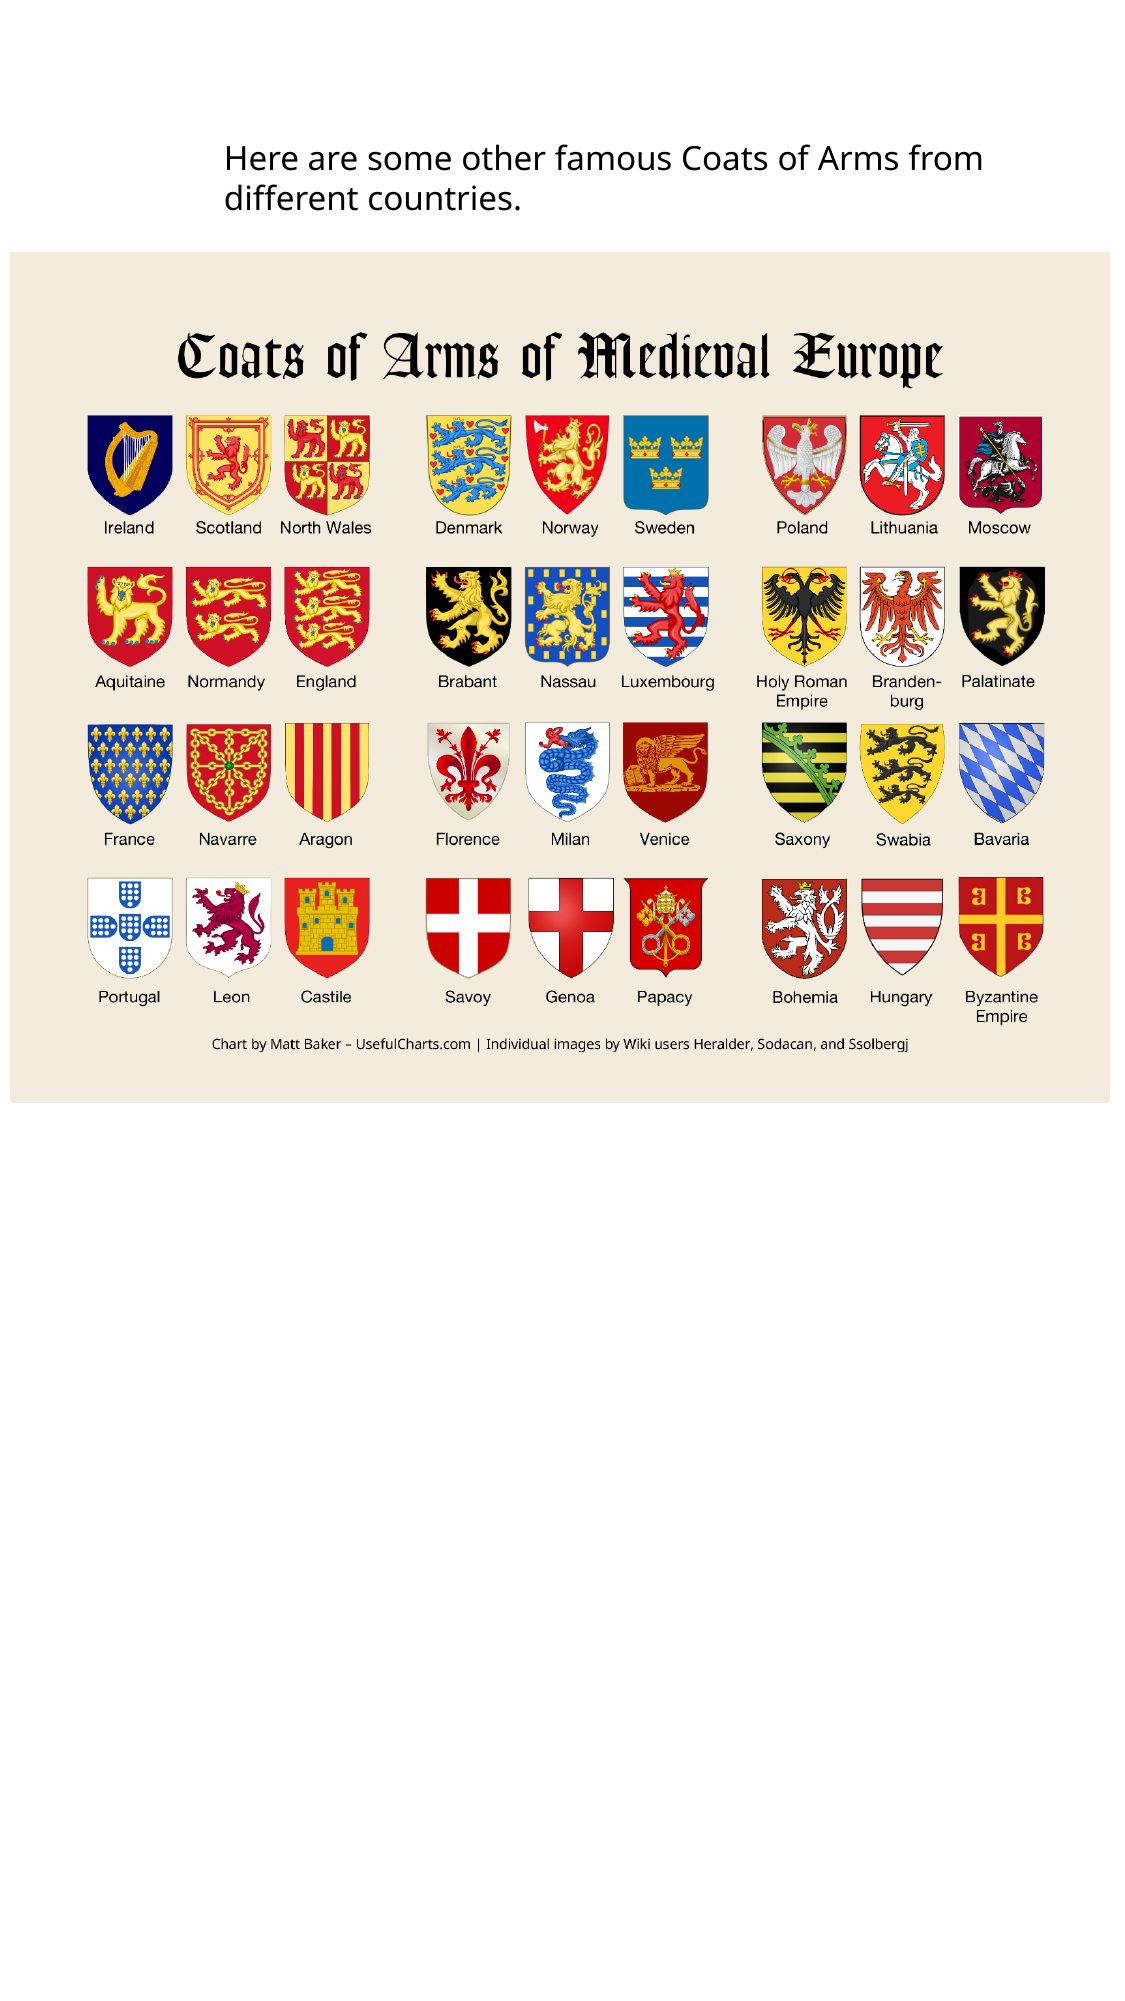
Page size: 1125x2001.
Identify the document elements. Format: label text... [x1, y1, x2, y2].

picture [10, 252, 1110, 1103]
text_box Here are some other famous Coats of Arms from different countries. [209, 129, 1125, 225]
